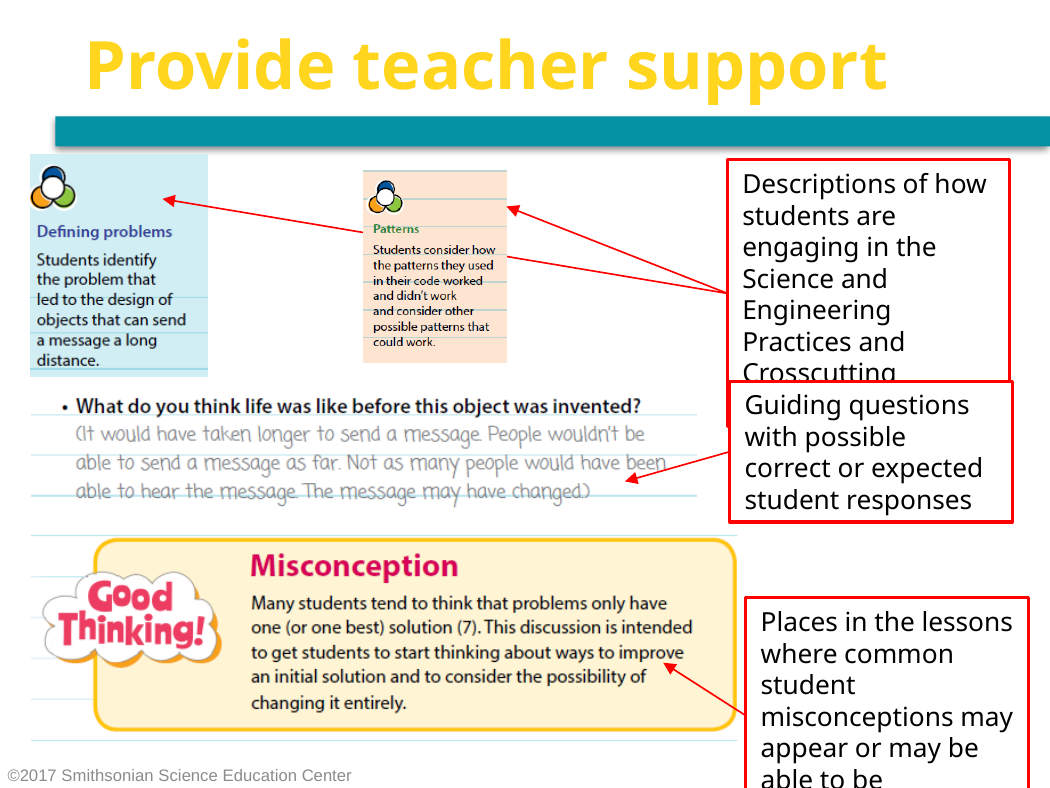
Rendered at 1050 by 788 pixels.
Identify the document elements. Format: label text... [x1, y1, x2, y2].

text_box Guiding questions with possible correct or expected student responses [728, 380, 1014, 524]
picture [30, 154, 738, 748]
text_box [162, 198, 357, 264]
title Provide teacher support [69, 6, 1007, 120]
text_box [506, 206, 728, 264]
text_box Descriptions of how students are engaging in the Science and Engineering Practices and Crosscutting Concepts [726, 158, 1011, 428]
text_box Places in the lessons where common student misconceptions may appear or may be able to be addressed [744, 596, 1030, 788]
picture [362, 170, 507, 364]
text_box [511, 198, 728, 206]
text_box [624, 452, 731, 482]
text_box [662, 662, 747, 686]
